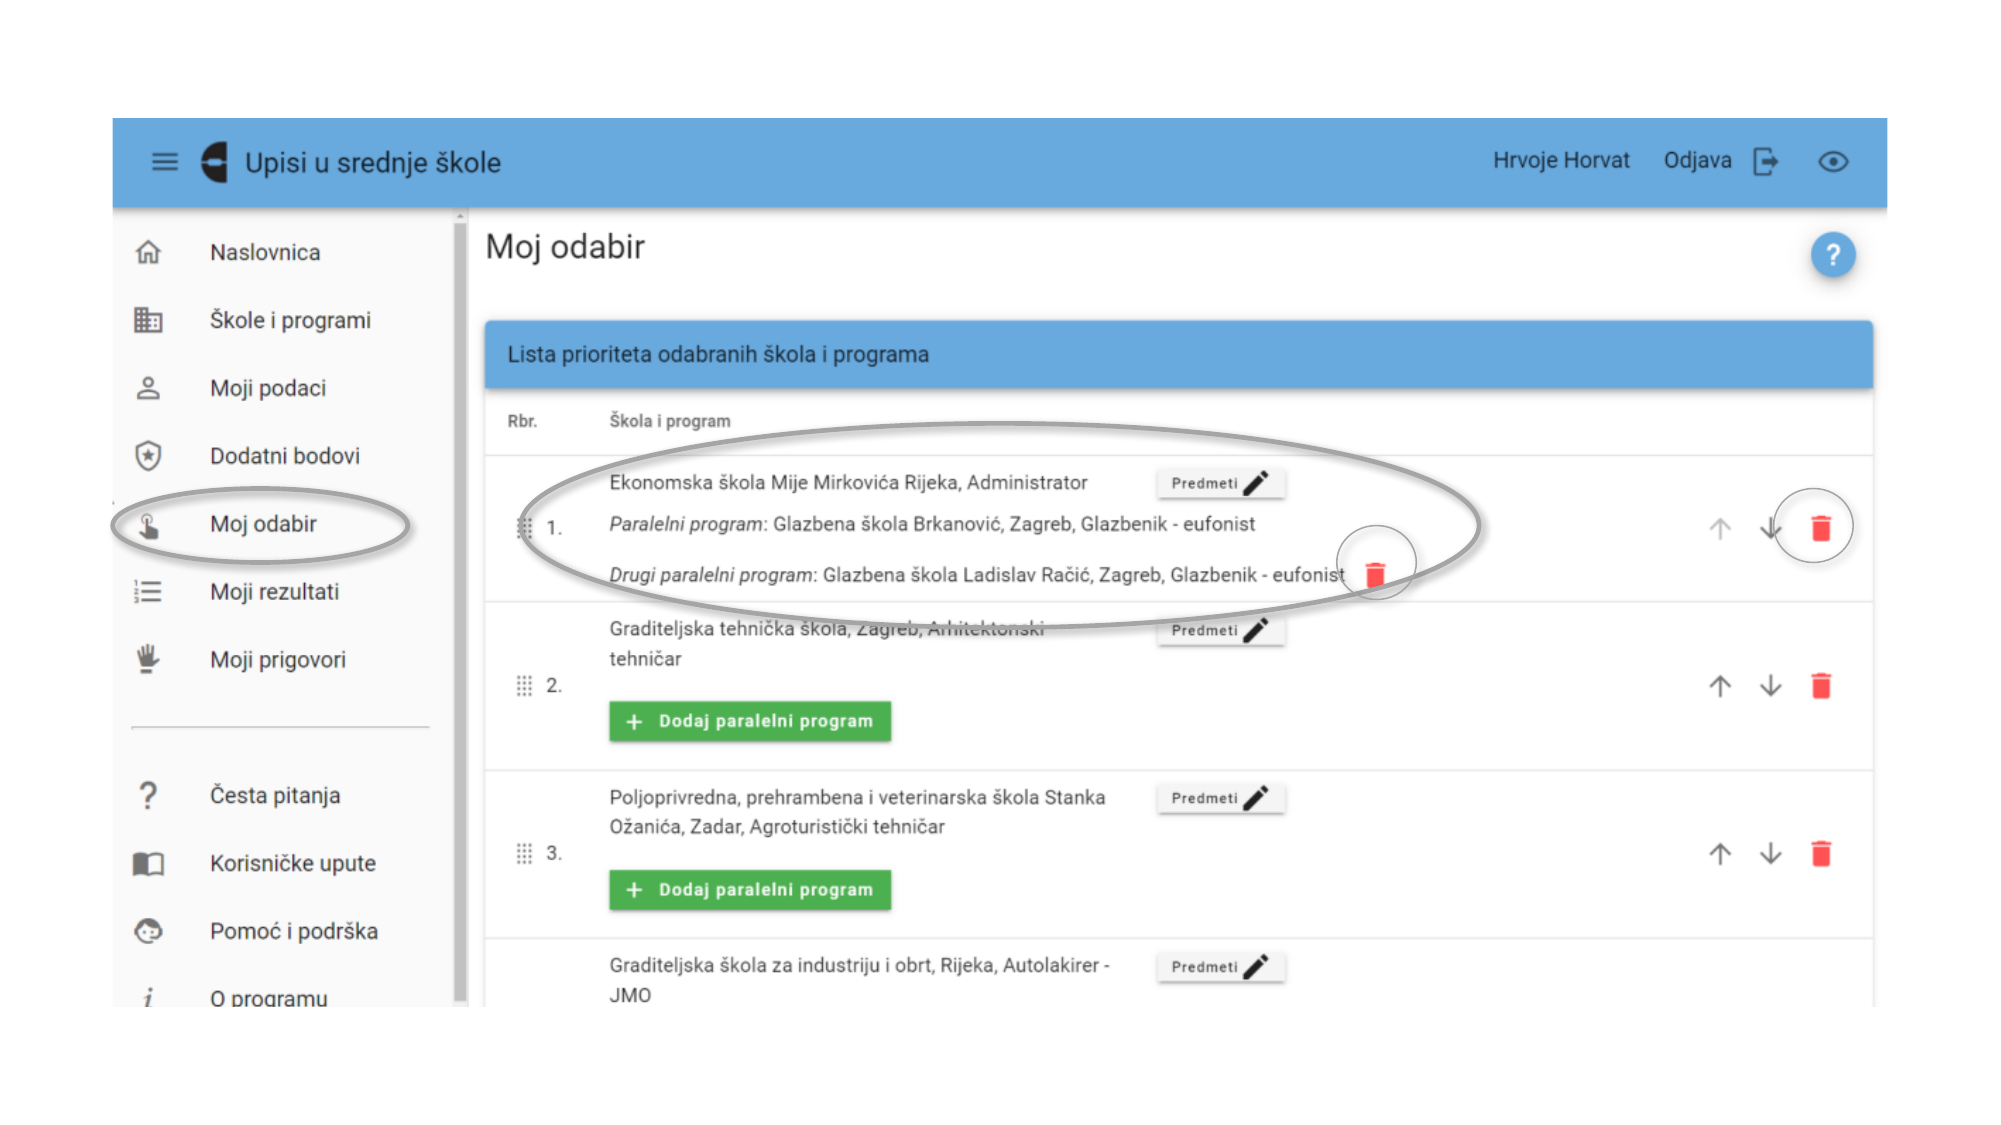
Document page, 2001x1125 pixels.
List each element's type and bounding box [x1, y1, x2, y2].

picture [112, 118, 1888, 1007]
